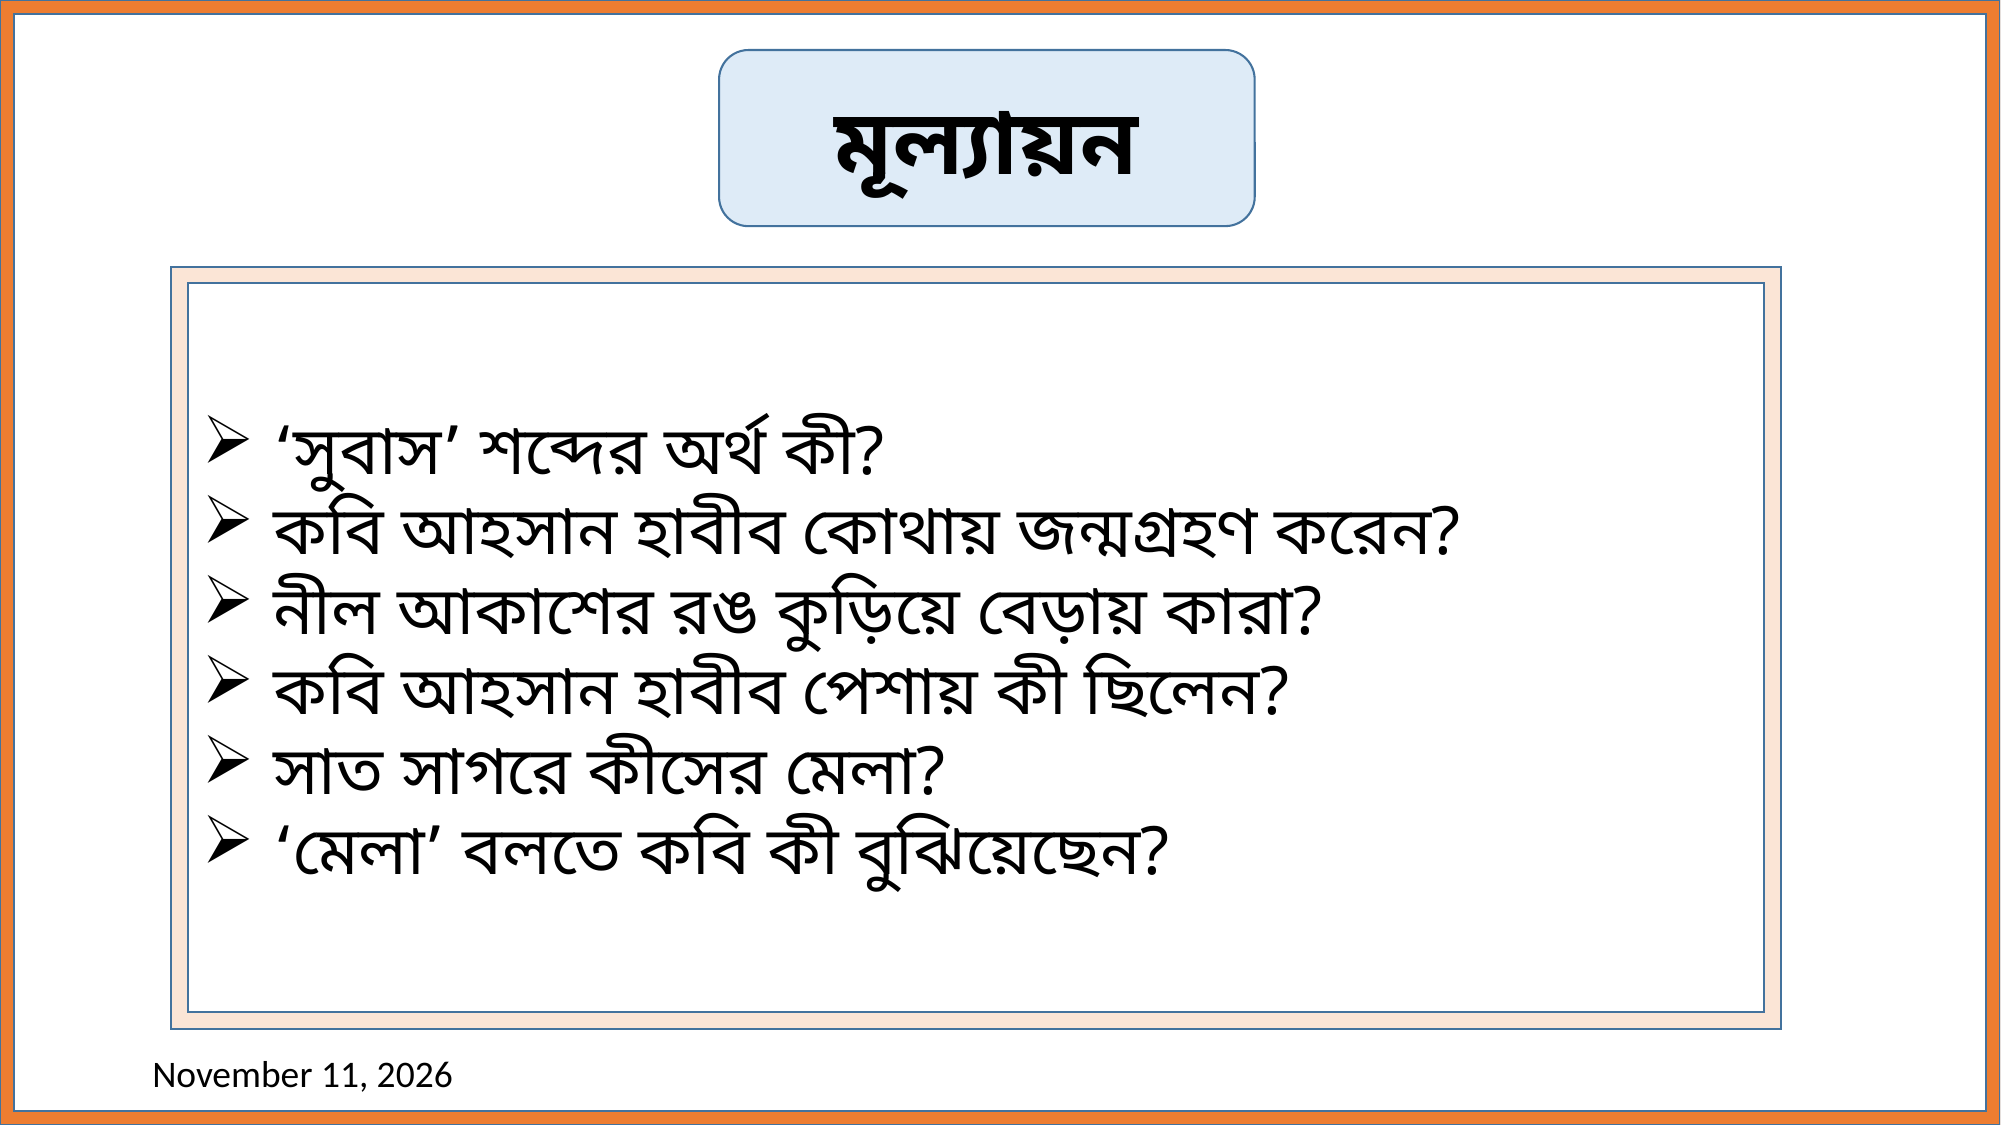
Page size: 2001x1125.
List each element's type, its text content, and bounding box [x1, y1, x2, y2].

text_box ‘সুবাস’ শব্দের অর্থ কী? কবি আহসান হাবীব কোথায় জন্মগ্রহণ করেন? নীল আকাশের রঙ কুড়িয়ে বেড়ায় কারা? কবি আহসান হাবীব পেশায় কী ছিলেন? সাত সাগরে কীসের মেলা? ‘মেলা’ বলতে কবি কী বুঝিয়েছেন? [170, 266, 1782, 1030]
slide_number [137, 1042, 588, 1103]
text_box মূল্যায়ন [718, 48, 1256, 228]
